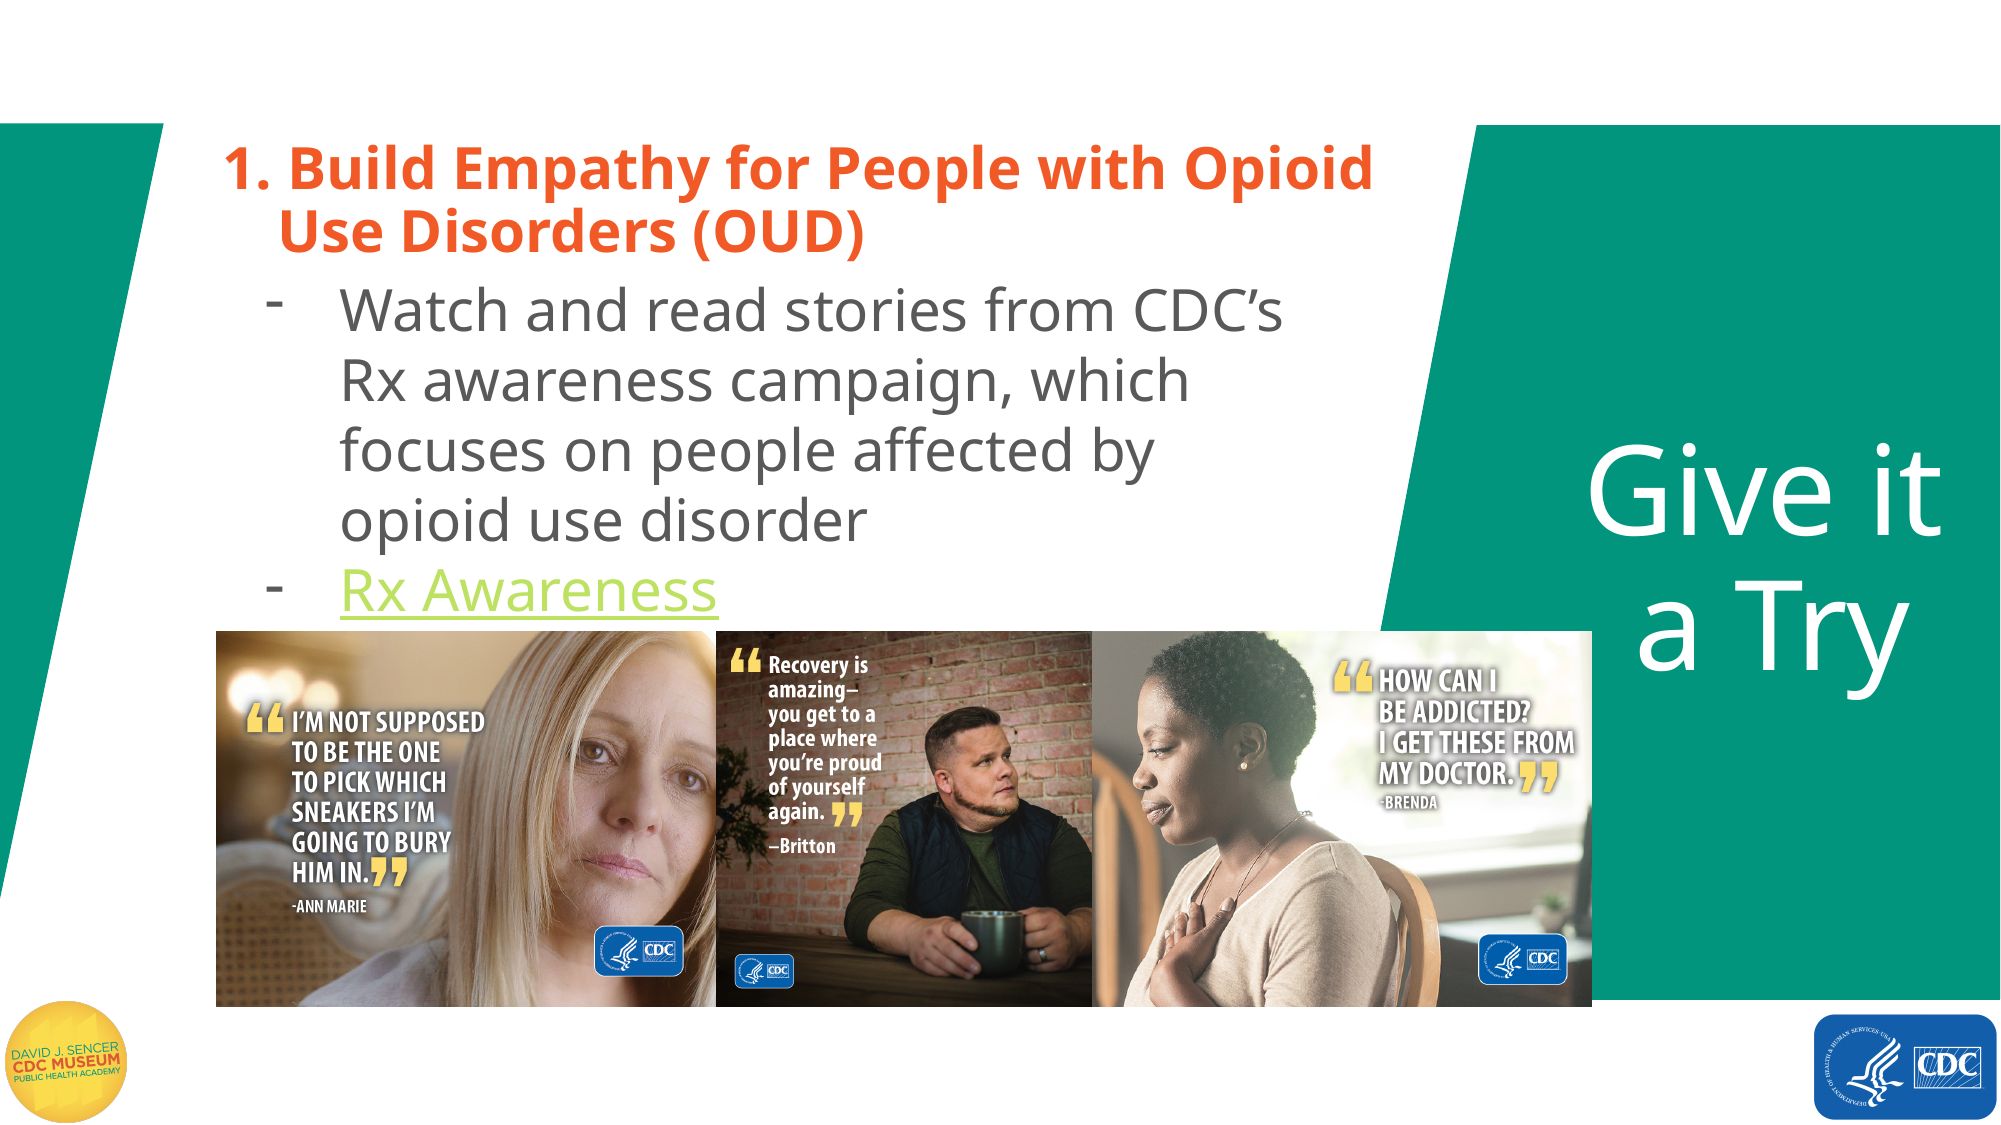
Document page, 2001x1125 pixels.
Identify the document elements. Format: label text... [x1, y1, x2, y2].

text_box [1379, 124, 2000, 1001]
picture [4, 1001, 127, 1123]
title Give it a Try [1473, 306, 1957, 819]
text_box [215, 631, 1592, 1007]
picture [1801, 1006, 2000, 1125]
list 1. Build Empathy for People with Opioid Use Disorders (OUD) [206, 123, 1453, 281]
text_box Watch and read stories from CDC’s Rx awareness campaign, which focuses on people affected by opioid use disorder Rx Awareness [250, 265, 1311, 631]
text_box [0, 0, 2000, 1125]
text_box [0, 122, 165, 902]
